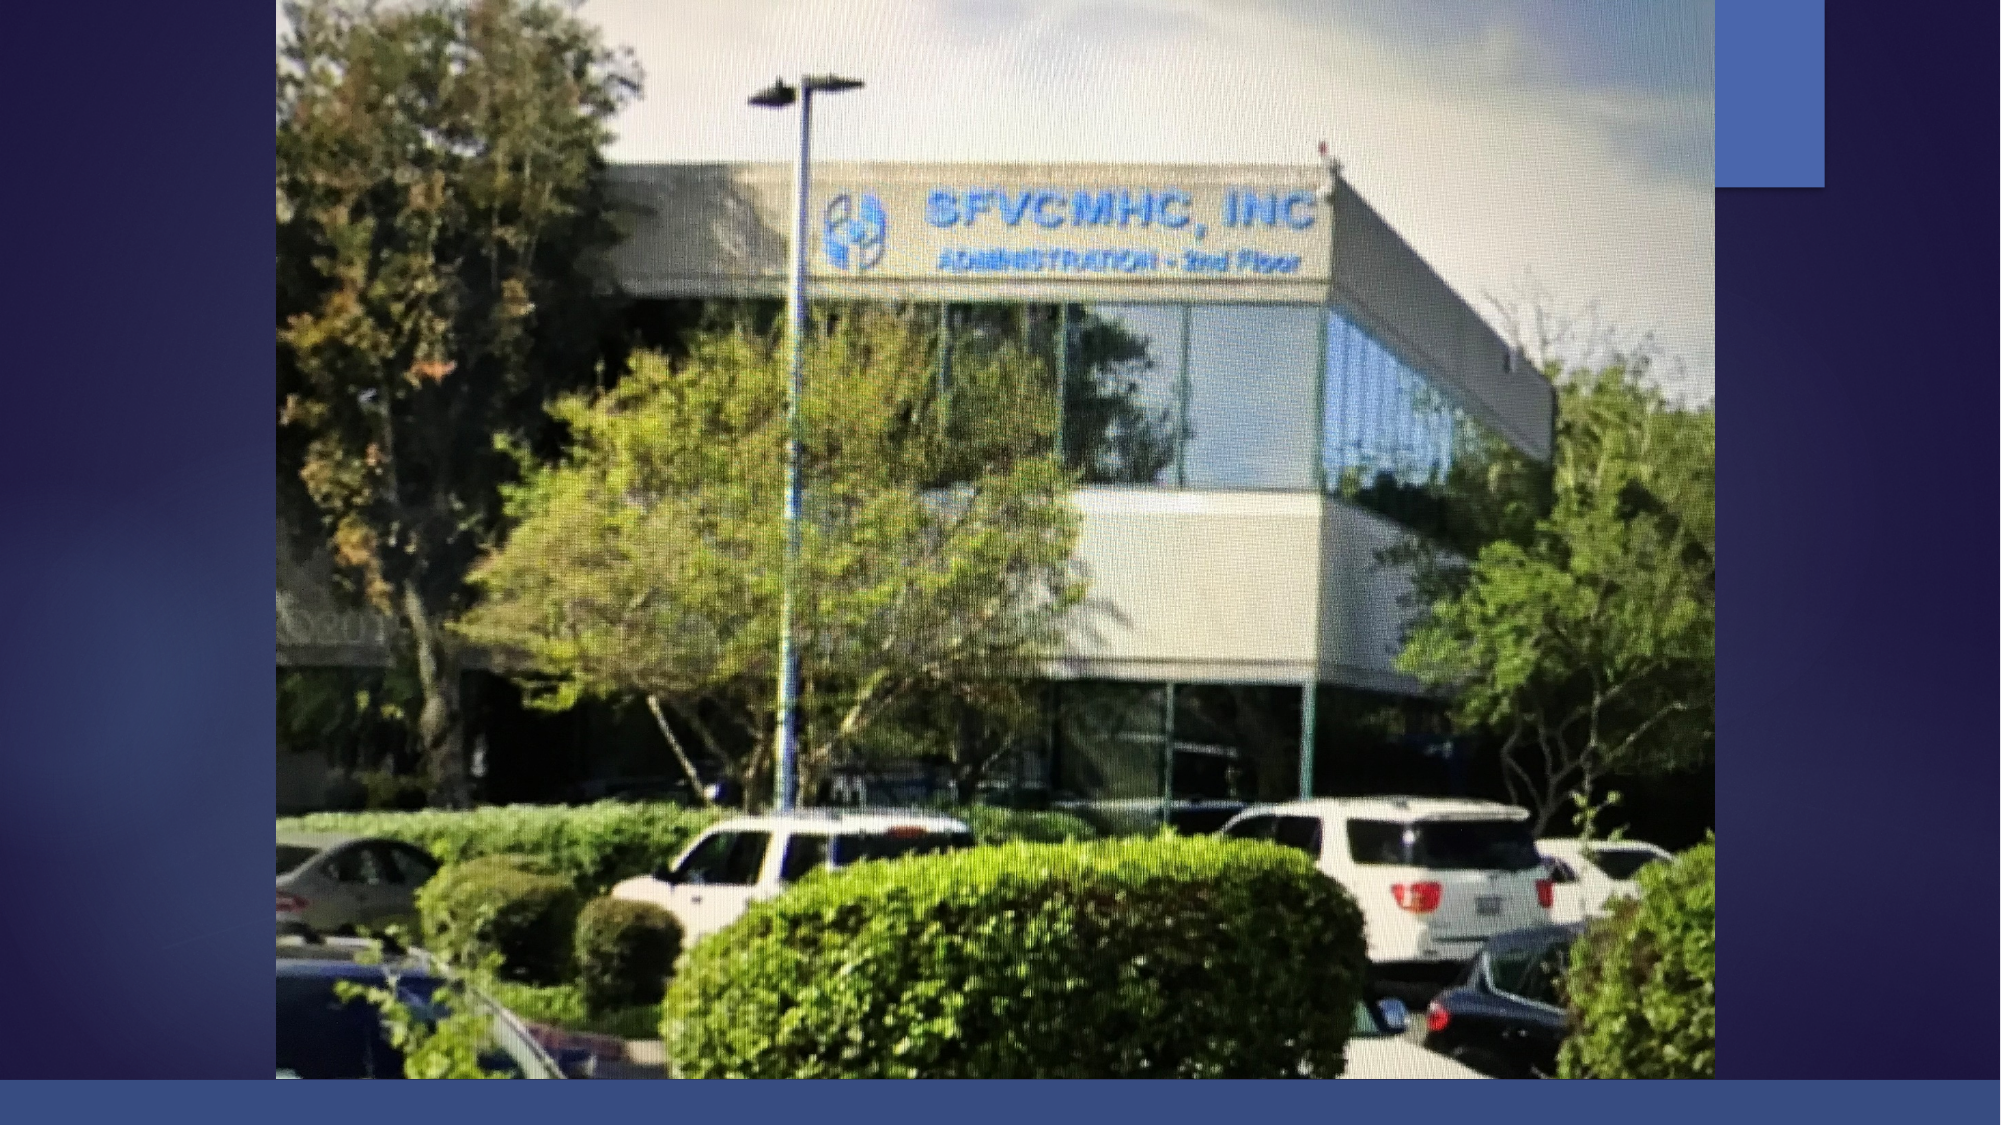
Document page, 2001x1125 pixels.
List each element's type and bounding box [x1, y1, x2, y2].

picture [0, 0, 1715, 1079]
